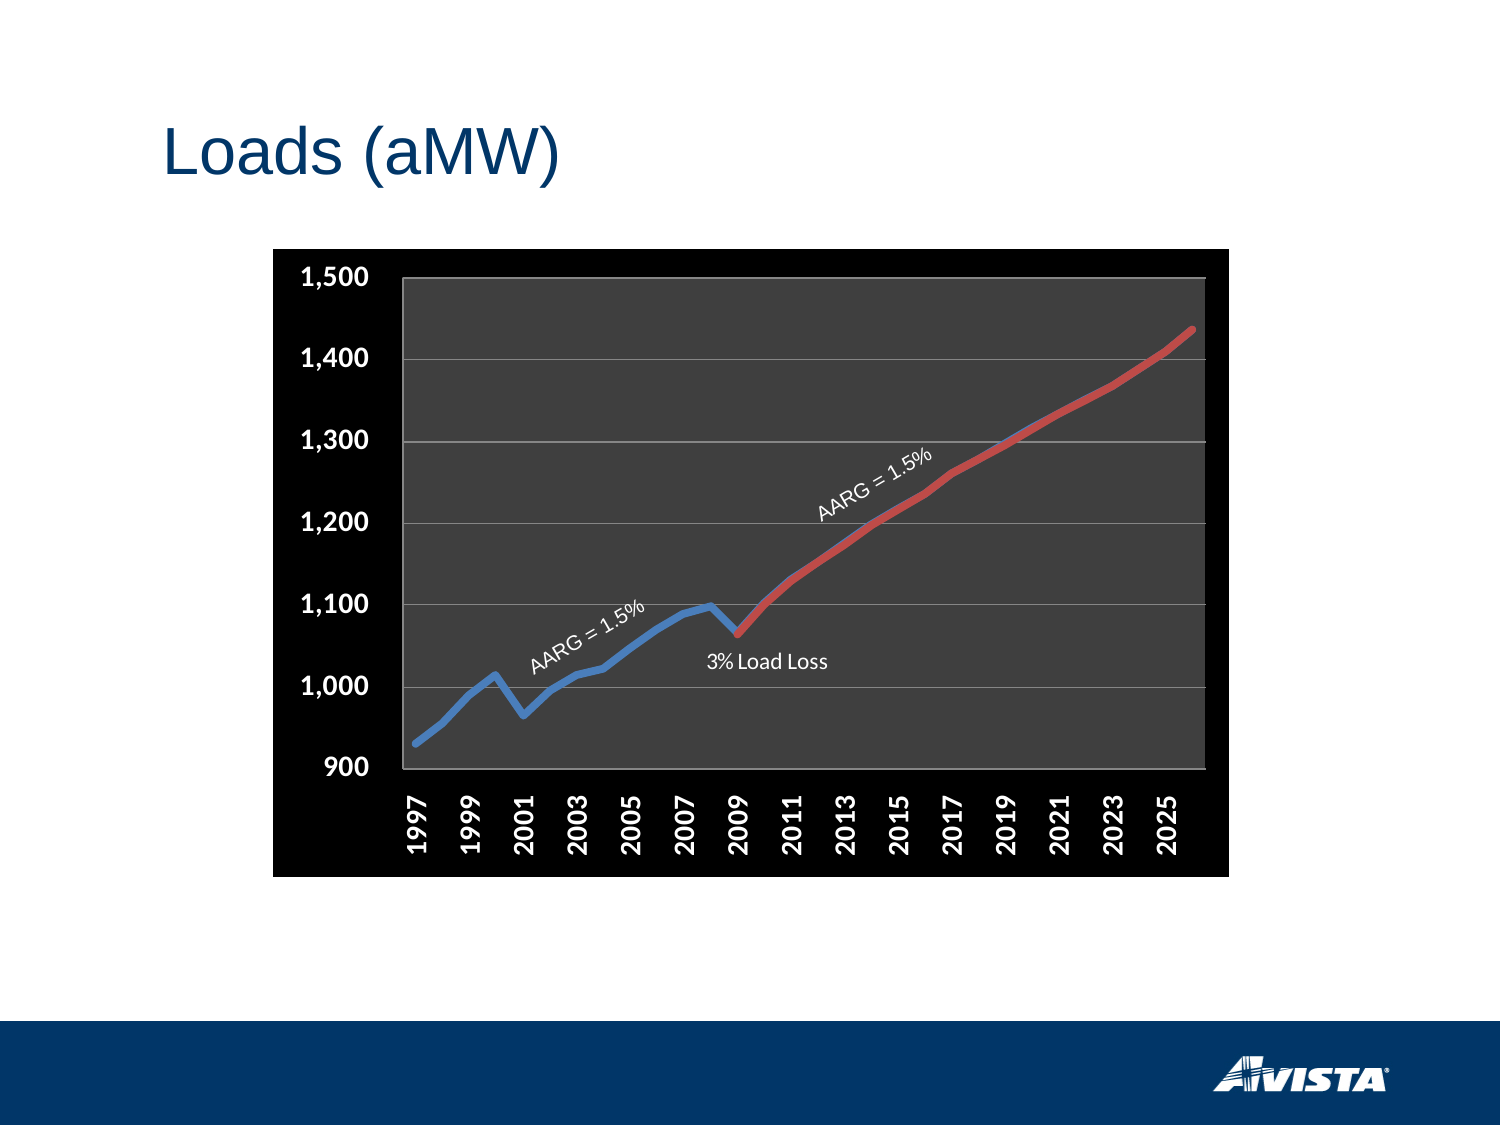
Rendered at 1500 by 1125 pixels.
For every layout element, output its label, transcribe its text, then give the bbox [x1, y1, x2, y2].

picture [270, 247, 1230, 878]
title Loads (aMW) [162, 74, 1426, 188]
picture [0, 1021, 1500, 1125]
